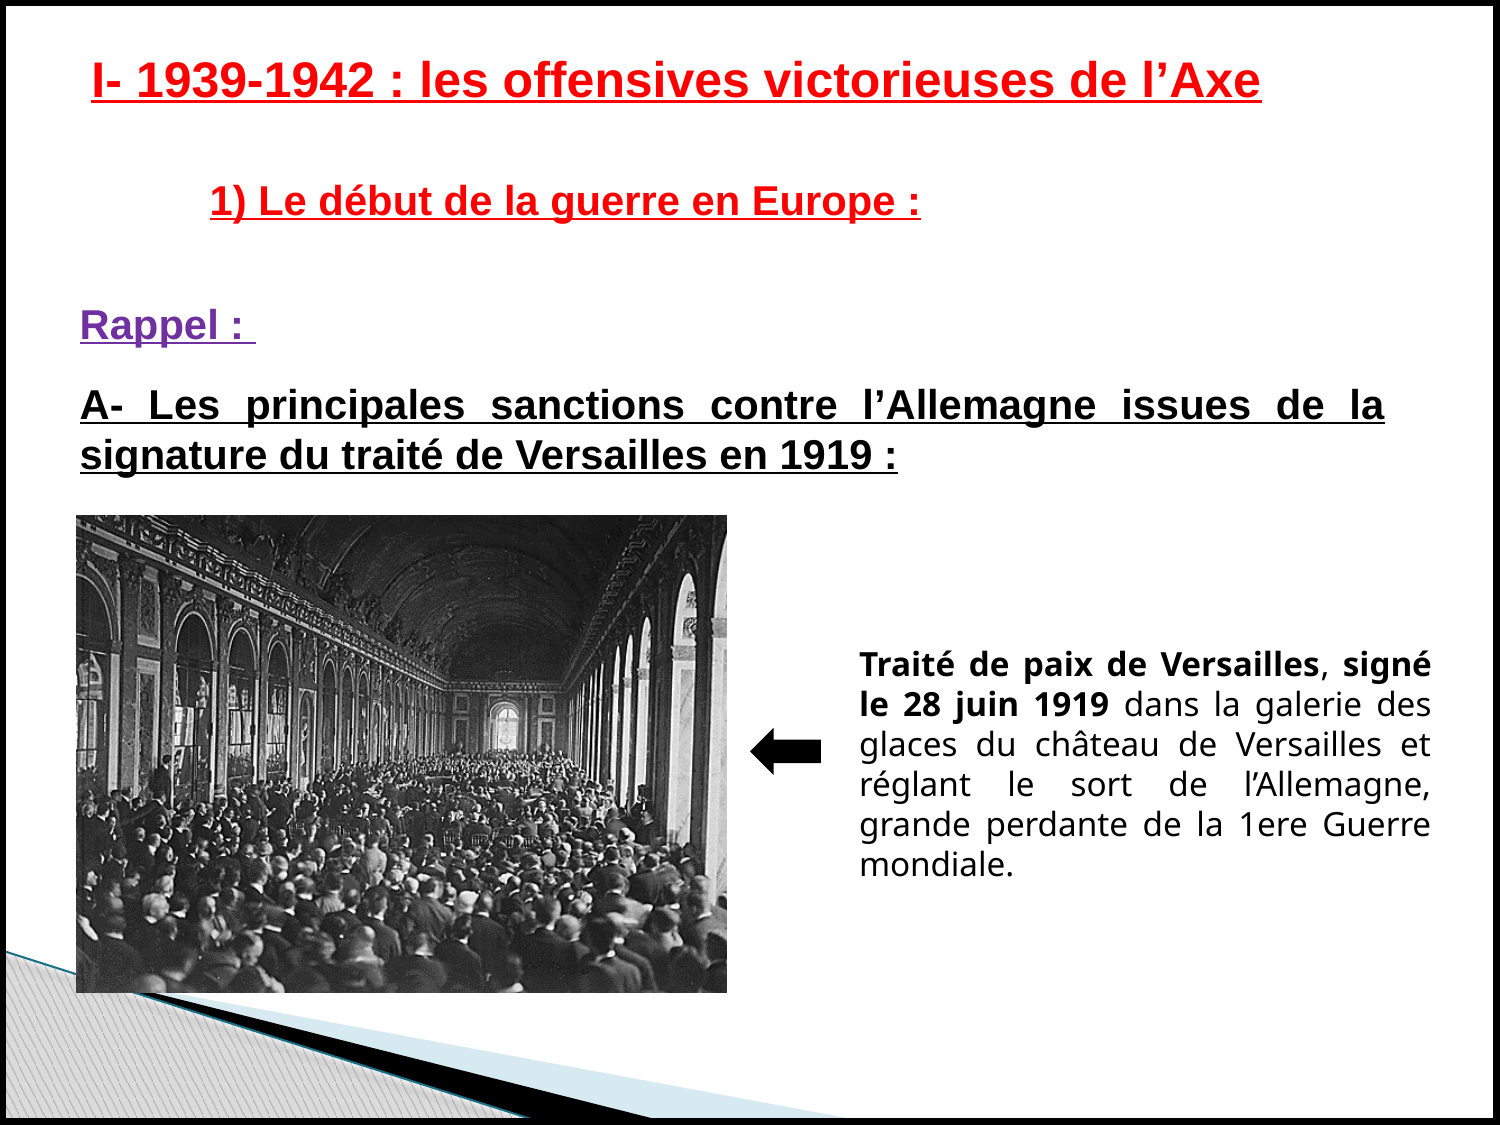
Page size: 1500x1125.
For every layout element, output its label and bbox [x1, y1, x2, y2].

text_box [0, 0, 1500, 1125]
picture [76, 514, 727, 993]
